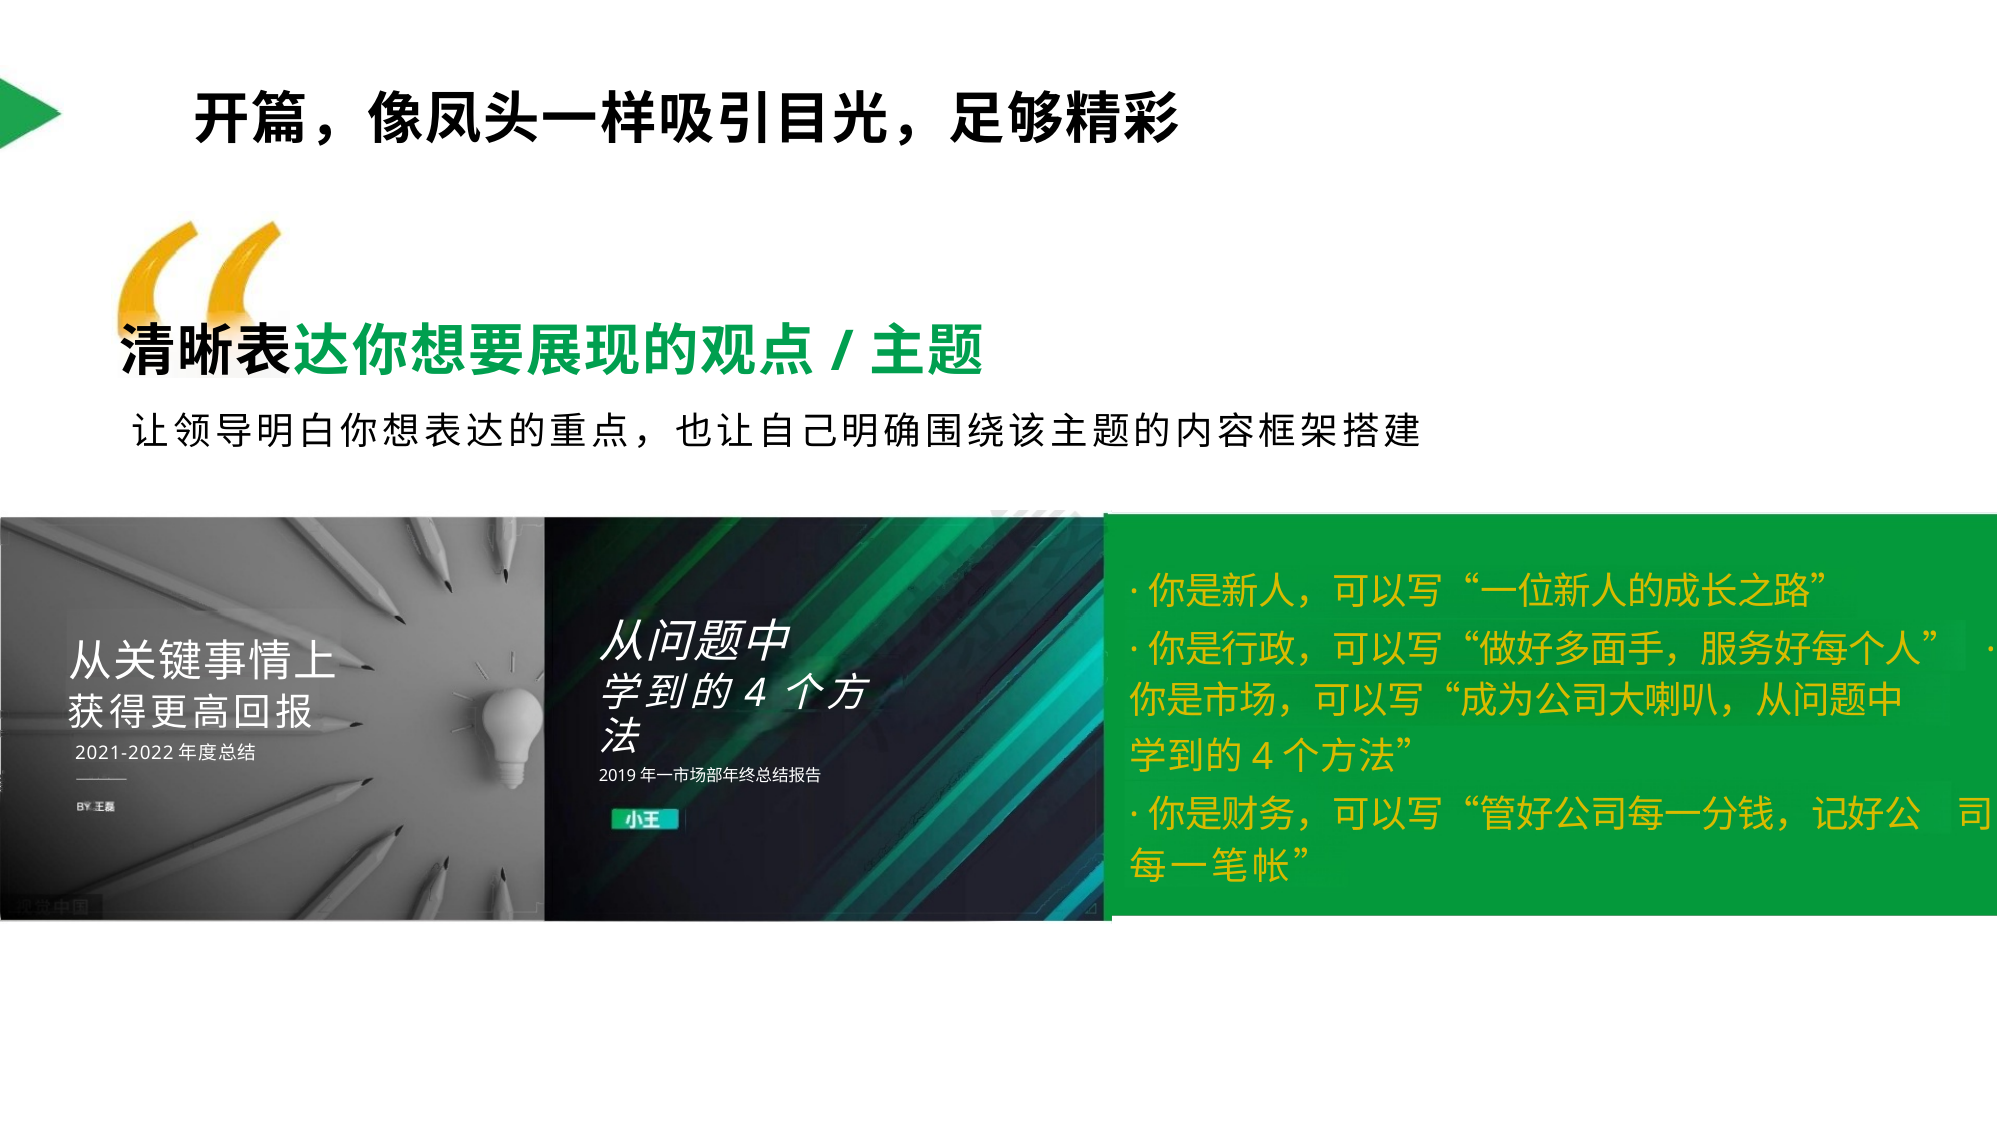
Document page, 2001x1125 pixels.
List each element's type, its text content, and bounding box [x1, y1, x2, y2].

picture [0, 510, 1997, 924]
picture [111, 211, 290, 378]
picture [0, 65, 64, 156]
text_box 开篇，像凤头一样吸引目光，足够精彩 清晰表达你想要展现的观点/主题 让领导明白你想表达的重点，也让自己明确围绕该主题的内容框架搭建 [0, 63, 1422, 459]
